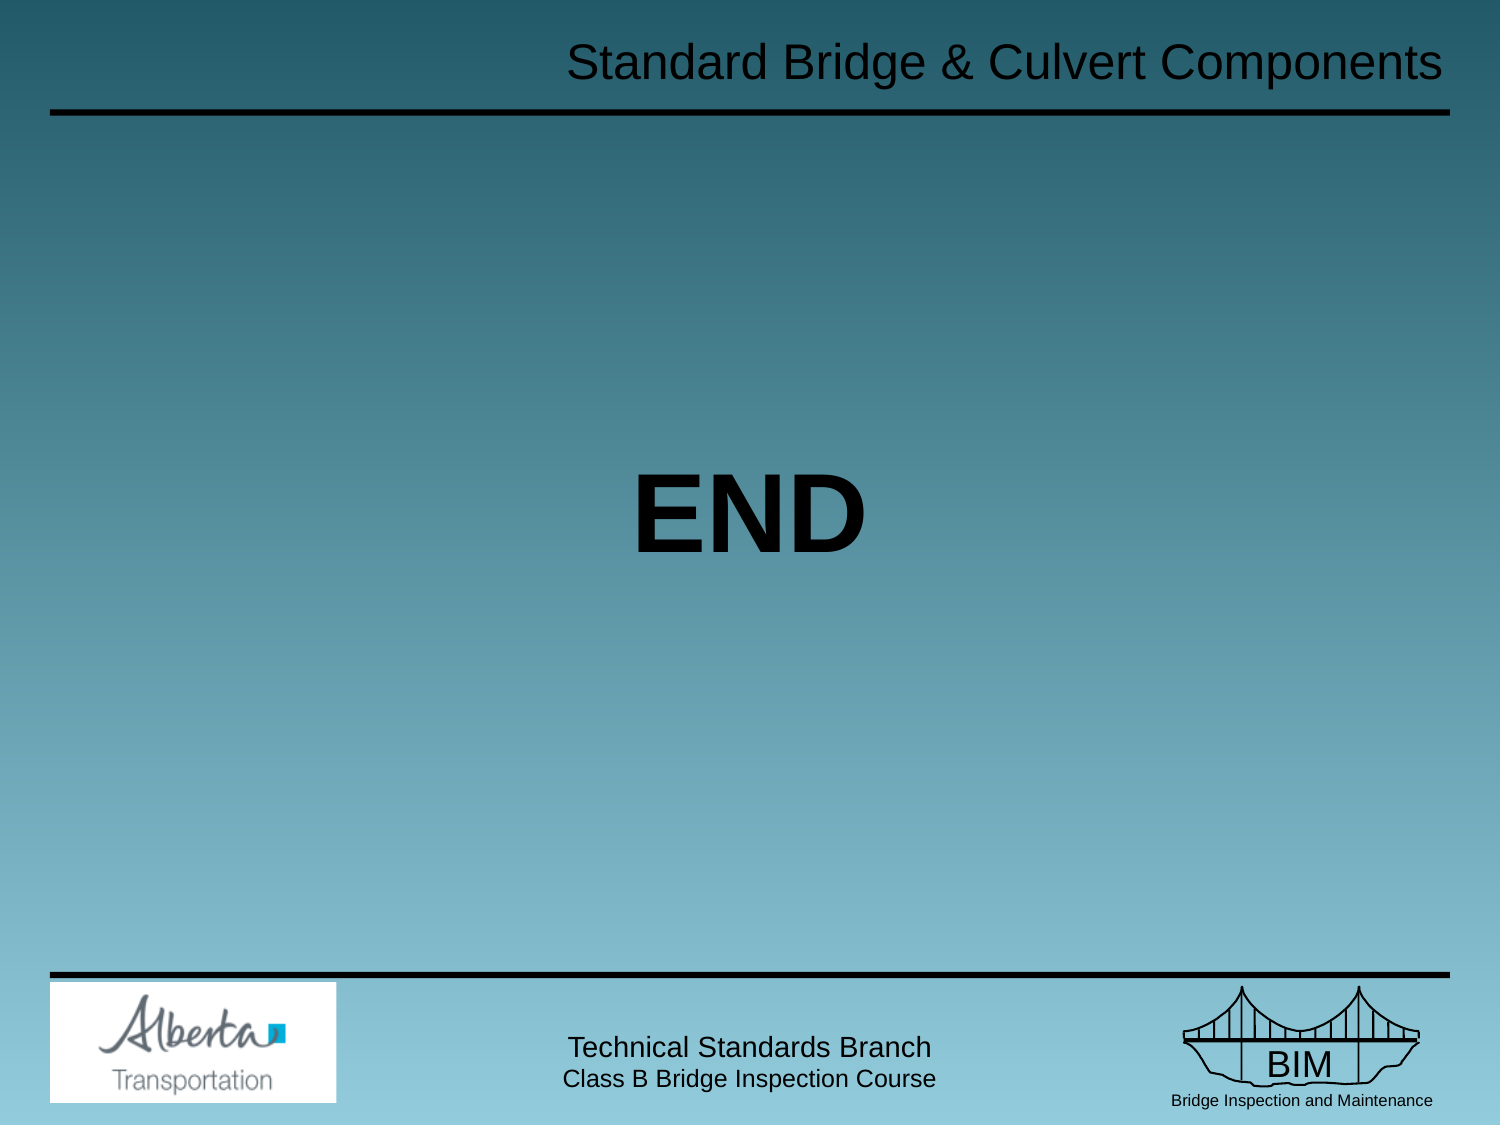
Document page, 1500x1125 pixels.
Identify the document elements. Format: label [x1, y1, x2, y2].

text_box [112, 468, 1388, 657]
picture [50, 982, 337, 1103]
